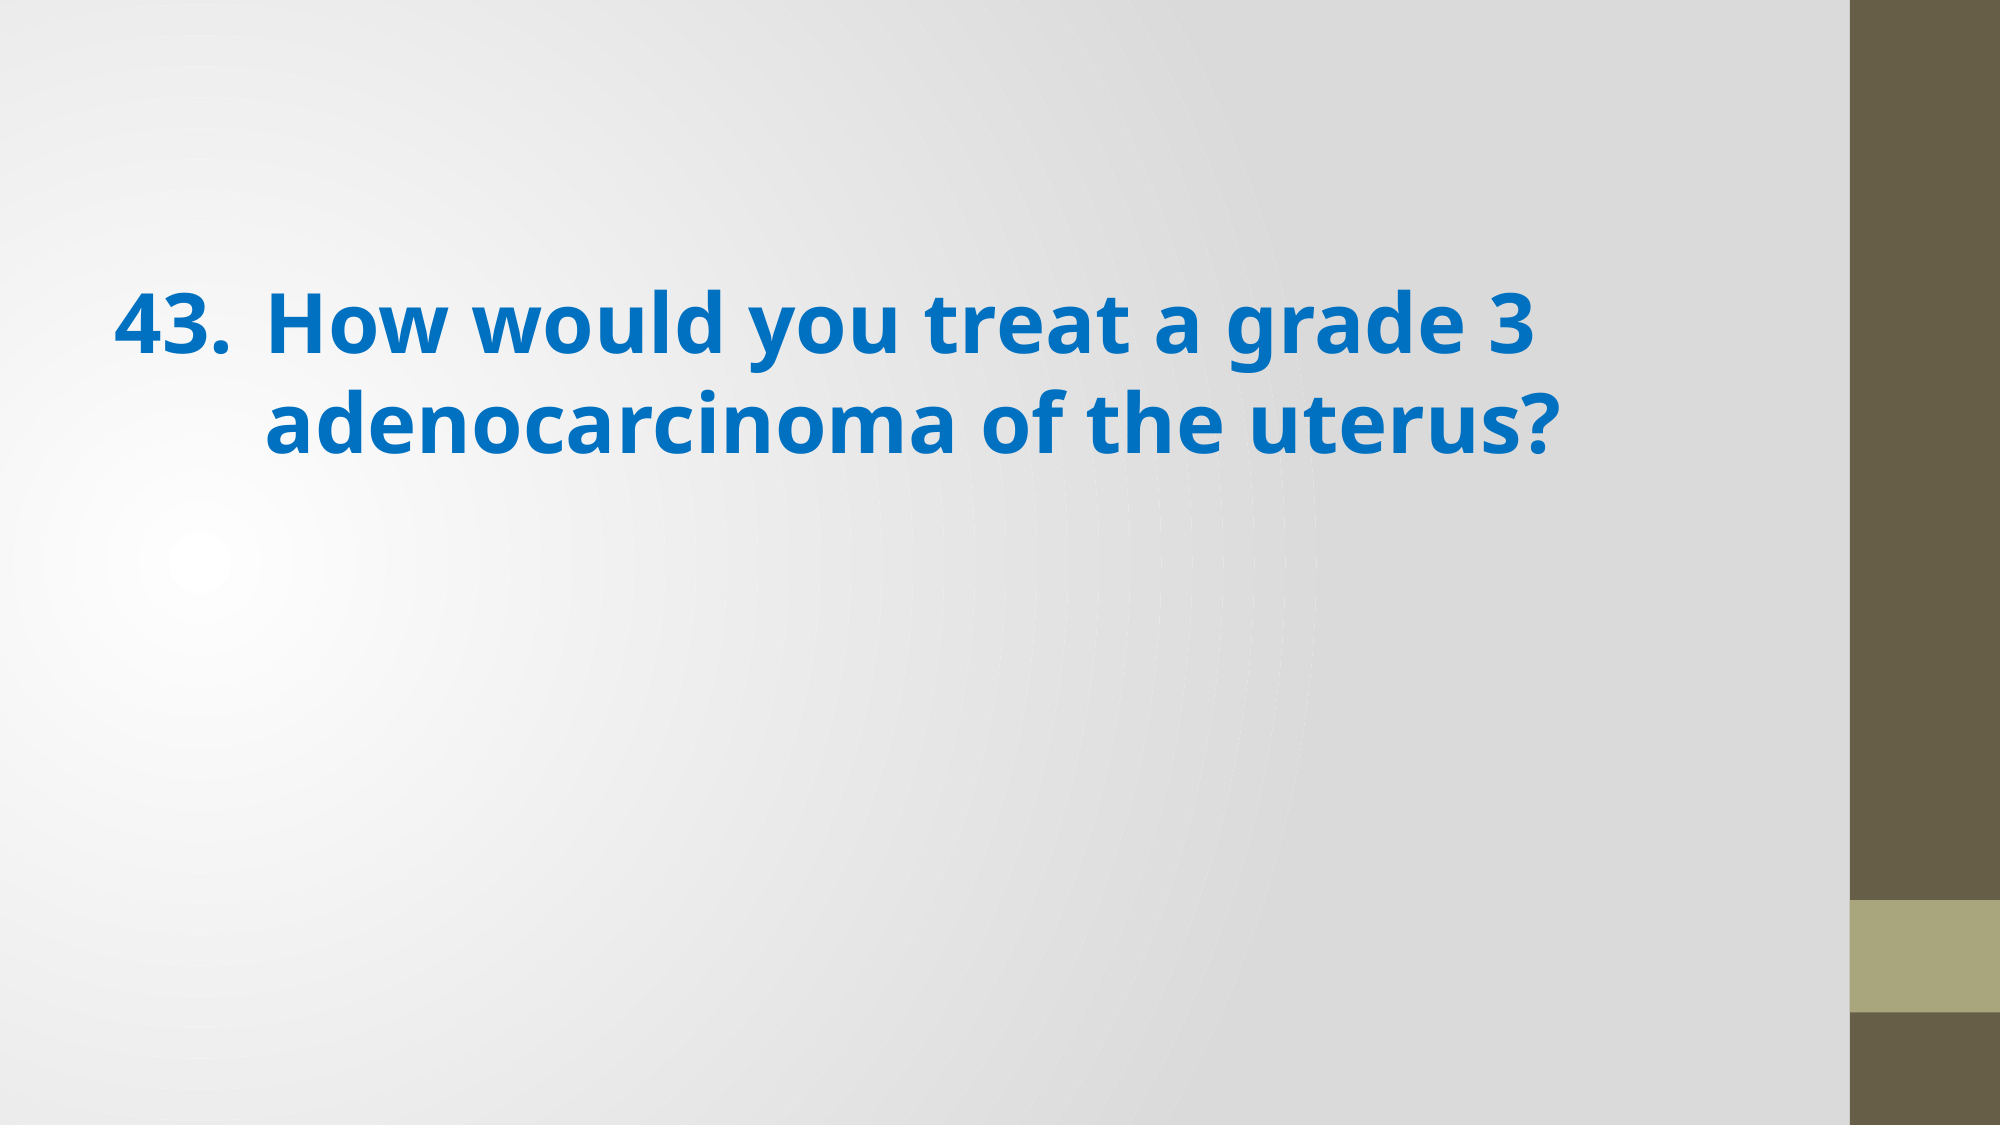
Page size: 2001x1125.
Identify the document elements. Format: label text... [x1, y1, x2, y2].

list 43. How would you treat a grade 3 adenocarcinoma of the uterus? [99, 262, 1767, 1050]
